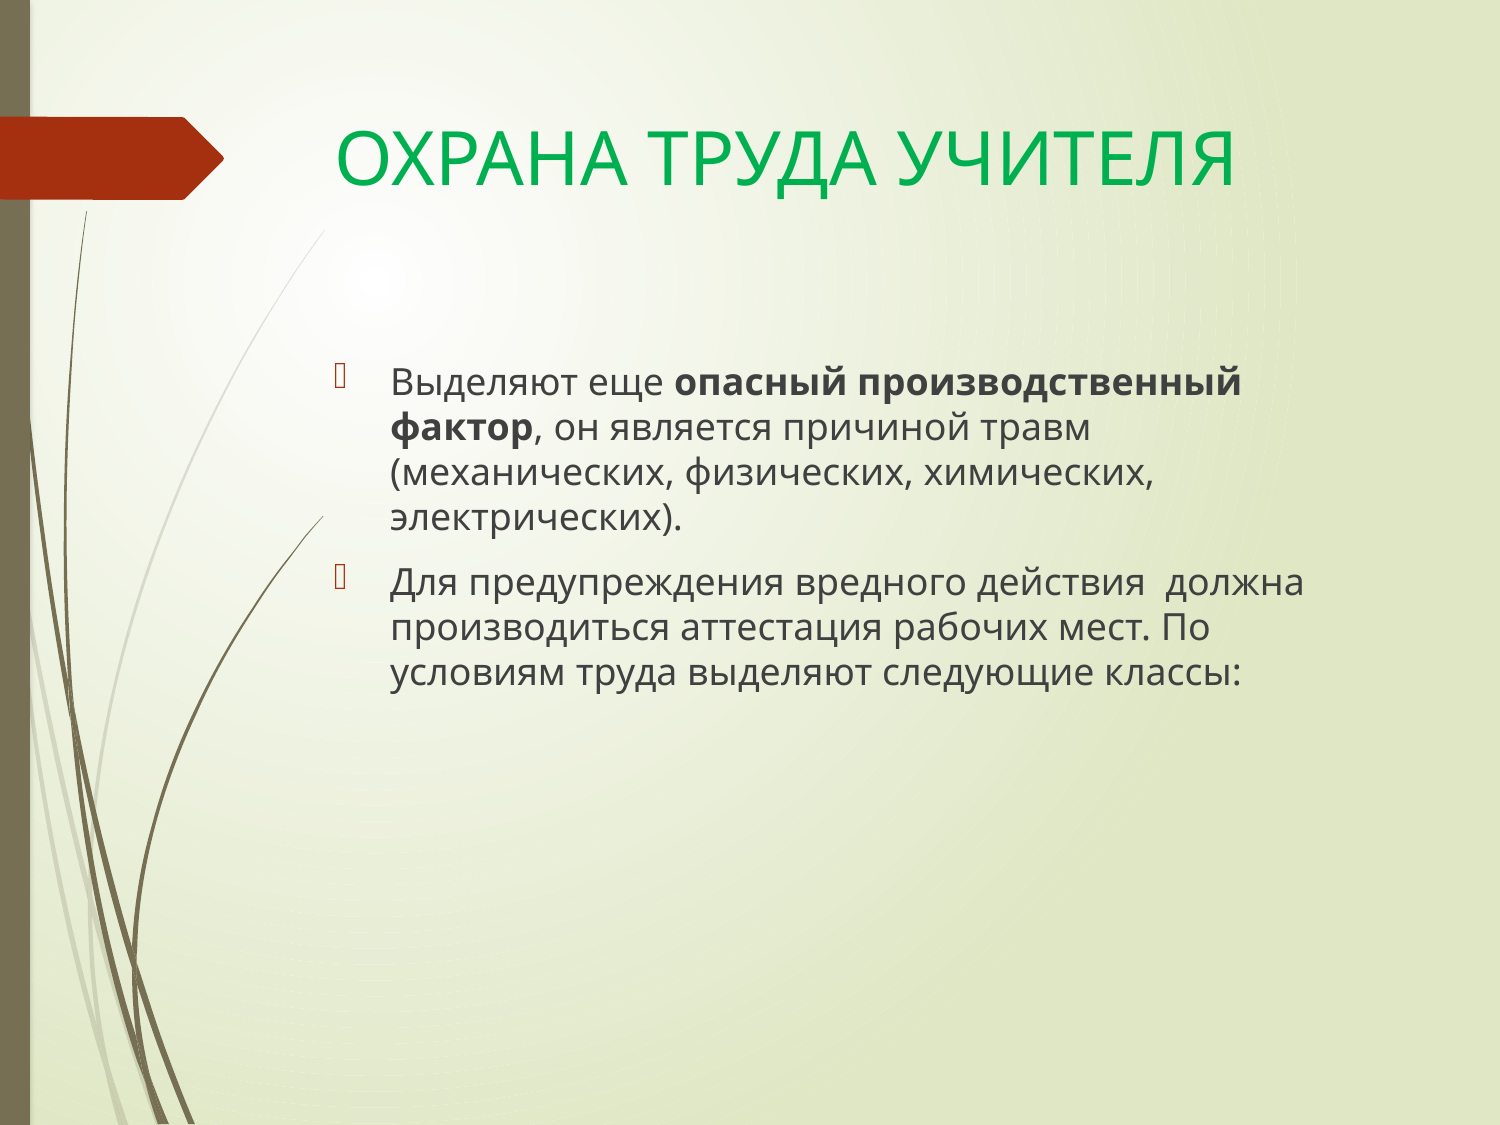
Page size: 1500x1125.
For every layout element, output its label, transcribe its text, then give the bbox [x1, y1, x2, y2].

list Выделяют еще опасный производственный фактор, он является причиной травм (механических, физических, химических, электрических). Для предупреждения вредного действия должна производиться аттестация рабочих мест. По условиям труда выделяют следующие классы: [318, 350, 1400, 970]
title ОХРАНА ТРУДА УЧИТЕЛЯ [319, 102, 1400, 313]
